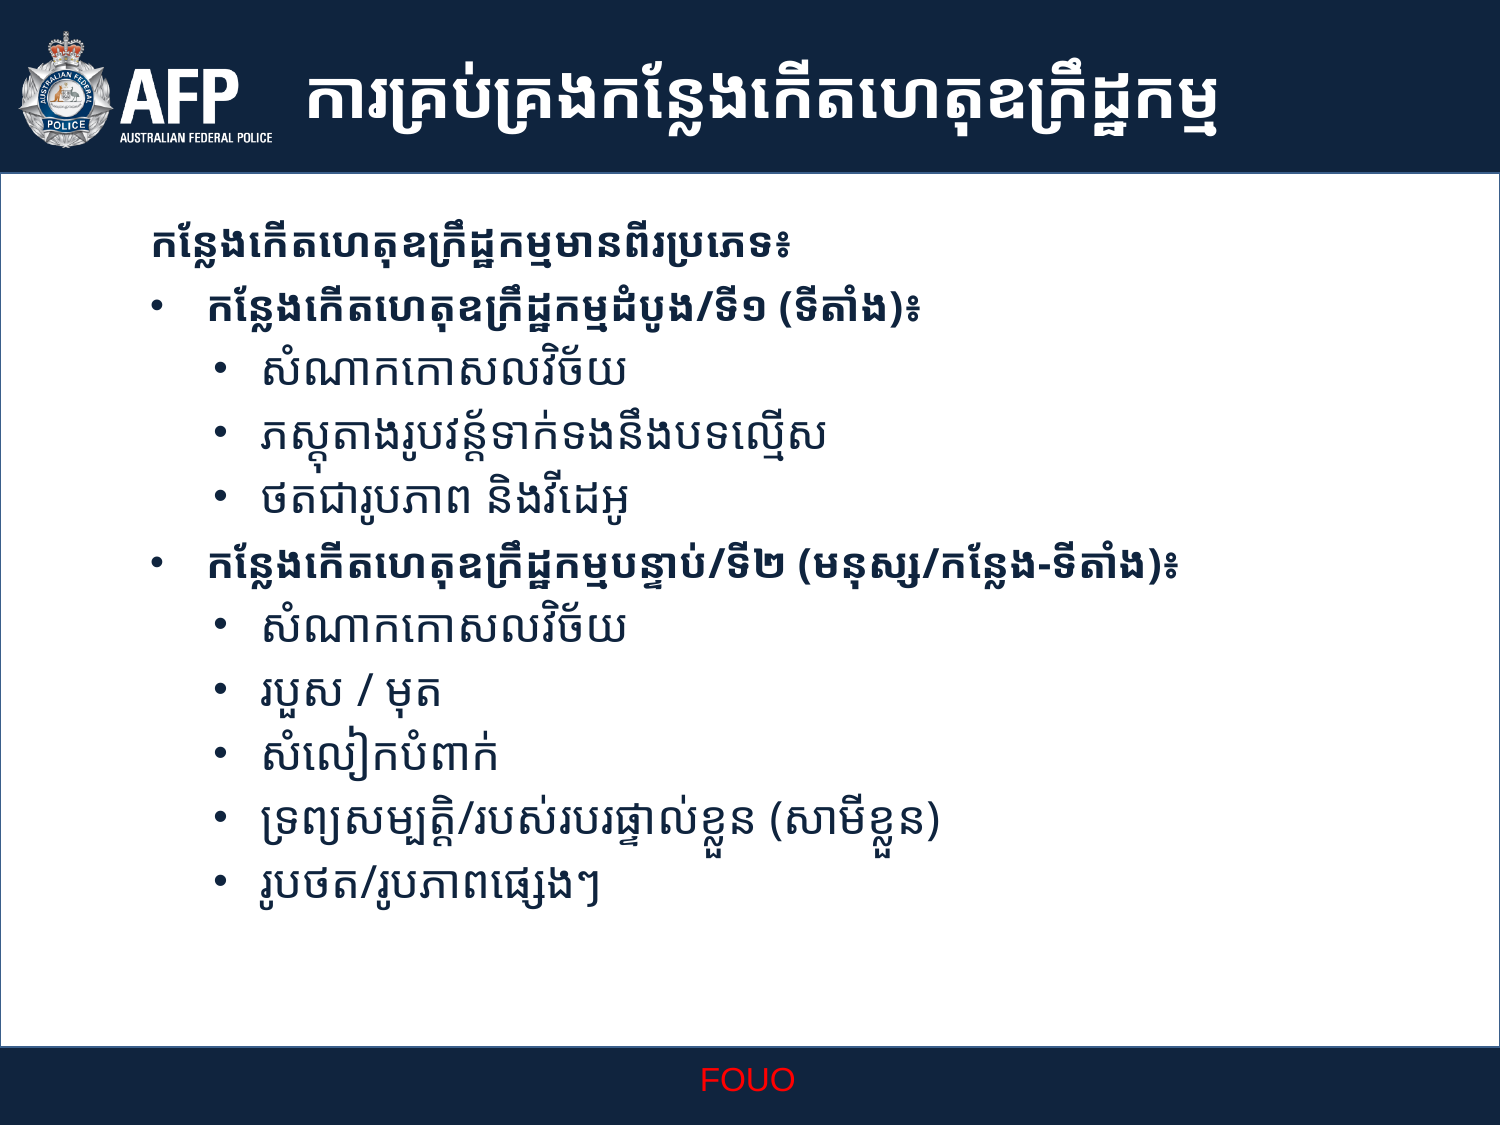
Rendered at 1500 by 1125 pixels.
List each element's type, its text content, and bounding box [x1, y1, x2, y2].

picture [18, 31, 272, 148]
text_box ការគ្រប់គ្រងកន្លែងកើតហេតុឧក្រឹដ្ឋកម្ម [289, 30, 1435, 140]
list កន្លែងកើតហេតុឧក្រឹដ្ឋកម្មមានពីរប្រភេទ៖ កន្លែងកើតហេតុឧក្រឹដ្ឋកម្មដំបូង/ទី១ (ទីតាំង)៖ សំណាកកោសលវិច័យ ភស្តុតាងរូបវន្ត័ទាក់ទងនឹងបទល្មើស ថតជារូបភាព និងវីដេអូ កន្លែងកើតហេតុឧក្រឹដ្ឋកម្មបន្ទាប់/ទី២ (មនុស្ស/កន្លែង-ទីតាំង)៖ សំណាកកោសលវិច័យ របួស / មុត សំលៀកបំពាក់ ទ្រព្យសម្បត្តិ/របស់របរផ្ទាល់ខ្លួន (សាមីខ្លួន) រូបថត/រូបភាពផ្សេងៗ [123, 208, 1436, 1007]
